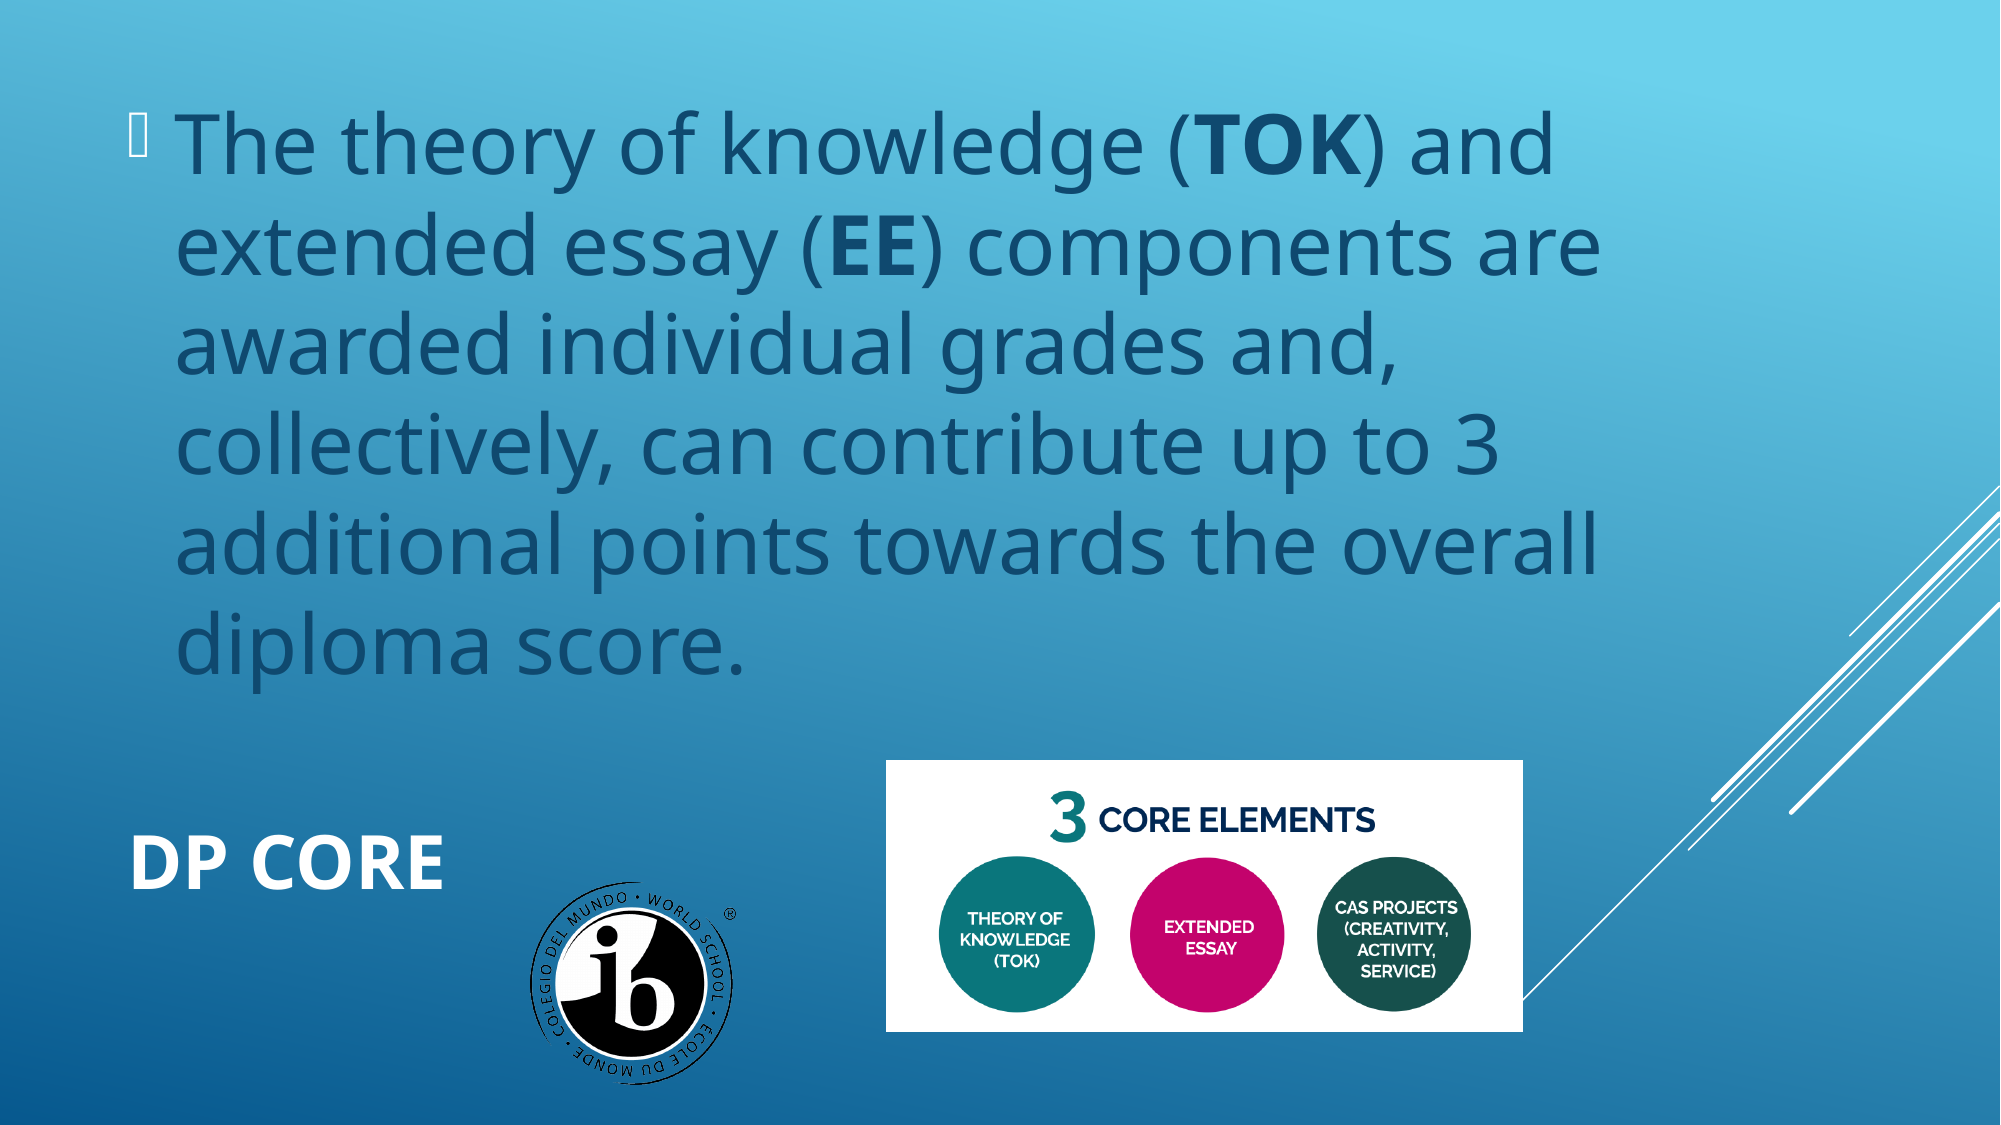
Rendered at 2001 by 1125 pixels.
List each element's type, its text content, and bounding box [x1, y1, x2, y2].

picture [886, 760, 1523, 1033]
title DP CORE [112, 736, 1513, 984]
list The theory of knowledge (TOK) and extended essay (EE) components are awarded individual grades and, collectively, can contribute up to 3 additional points towards the overall diploma score. [112, 59, 1763, 724]
picture [529, 882, 736, 1085]
